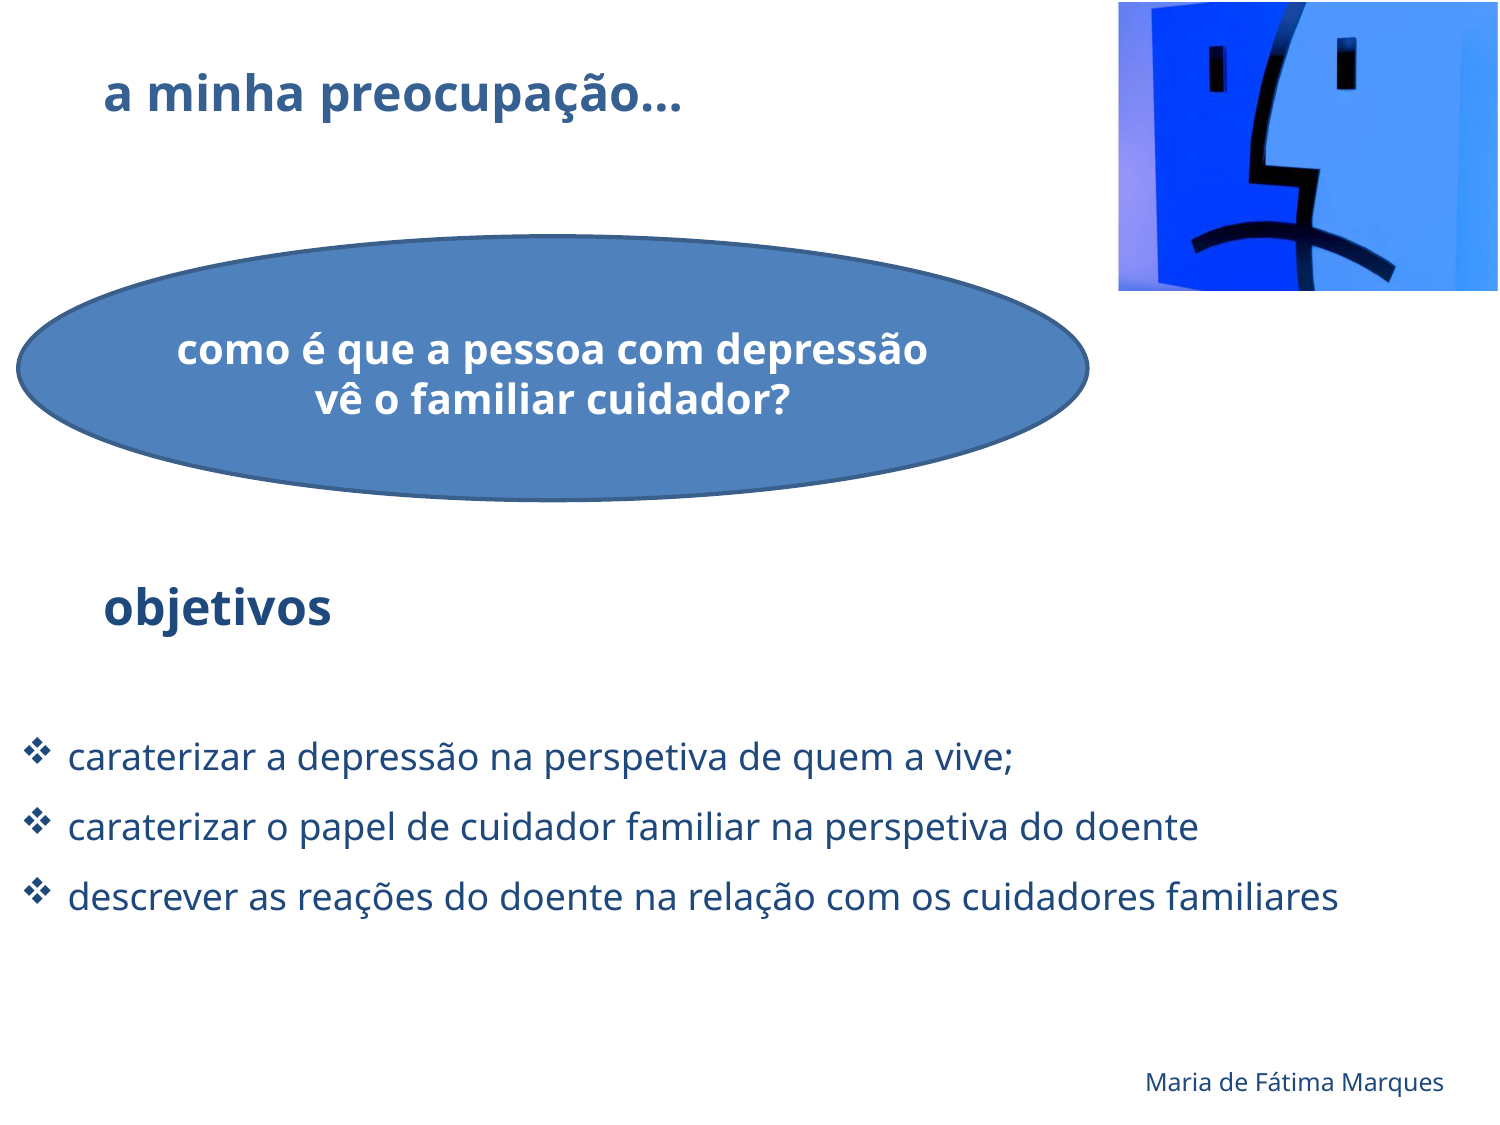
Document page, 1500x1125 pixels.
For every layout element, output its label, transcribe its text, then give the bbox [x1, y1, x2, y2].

text_box a minha preocupação… [88, 54, 975, 130]
text_box Maria de Fátima Marques [1130, 1058, 1500, 1104]
text_box objetivos [88, 568, 644, 643]
text_box [16, 234, 1090, 503]
text_box como é que a pessoa com depressão vê o familiar cuidador? [139, 315, 967, 431]
picture [1115, 1, 1500, 291]
text_box caraterizar a depressão na perspetiva de quem a vive; caraterizar o papel de cuidador familiar na perspetiva do doente descrever as reações do doente na relação com os cuidadores familiares [5, 680, 1432, 971]
